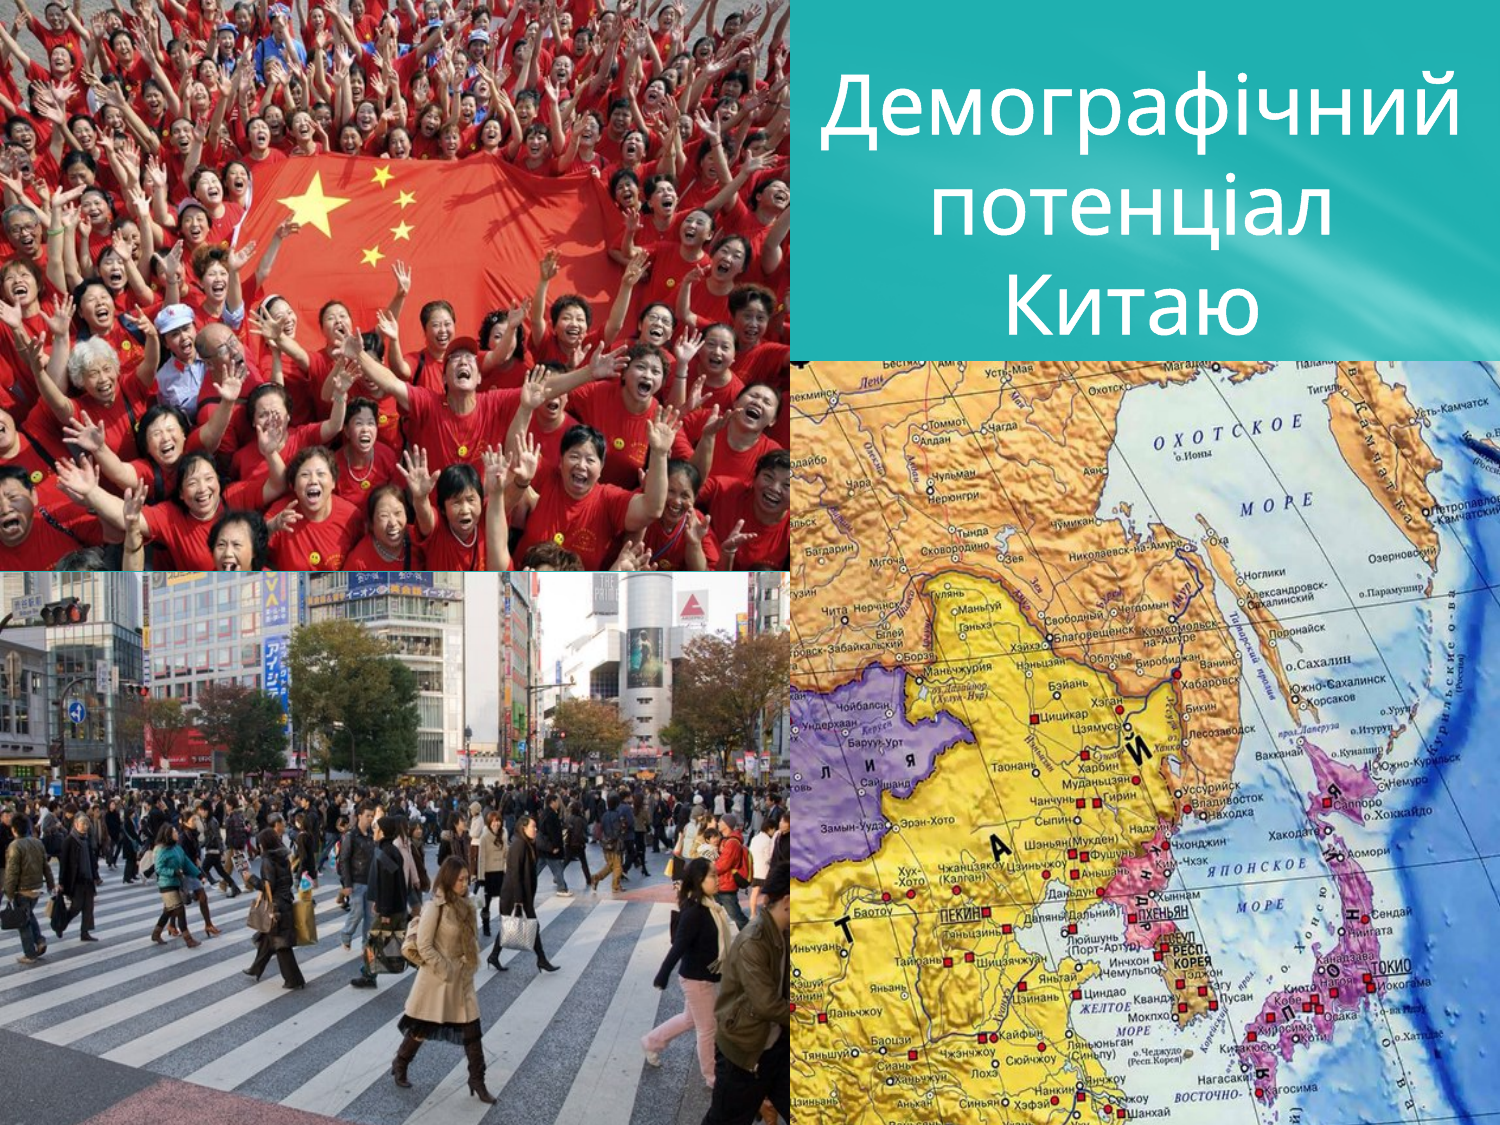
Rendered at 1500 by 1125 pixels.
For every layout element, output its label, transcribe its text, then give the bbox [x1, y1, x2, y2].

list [0, 0, 790, 571]
picture [0, 361, 1500, 1125]
text_box Демографічний потенціал Китаю [795, 43, 1500, 359]
